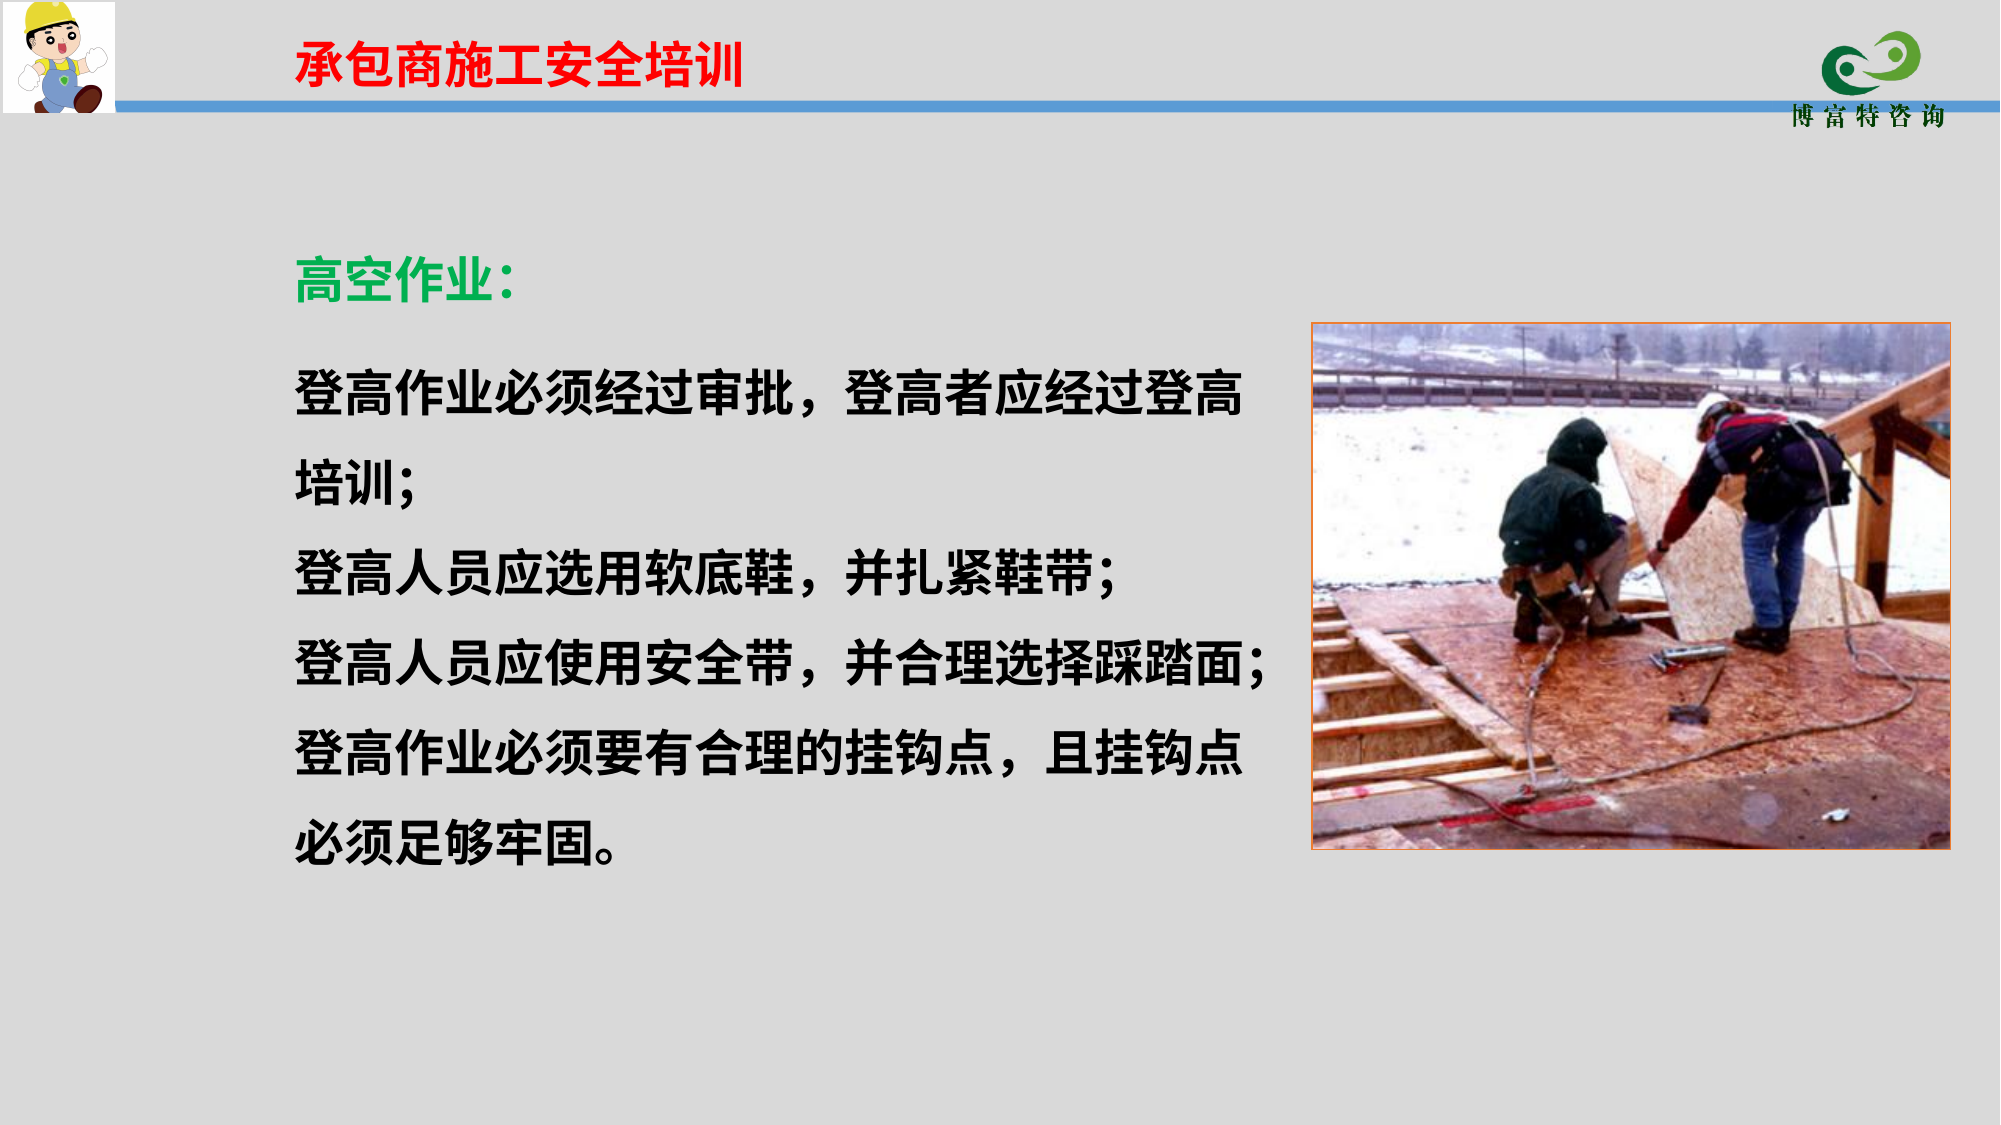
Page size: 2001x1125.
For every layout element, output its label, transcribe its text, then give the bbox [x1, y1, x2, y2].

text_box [279, 241, 1950, 885]
picture [1772, 30, 1969, 131]
text_box 承包商施工安全培训 [279, 26, 760, 102]
picture [3, 2, 115, 113]
